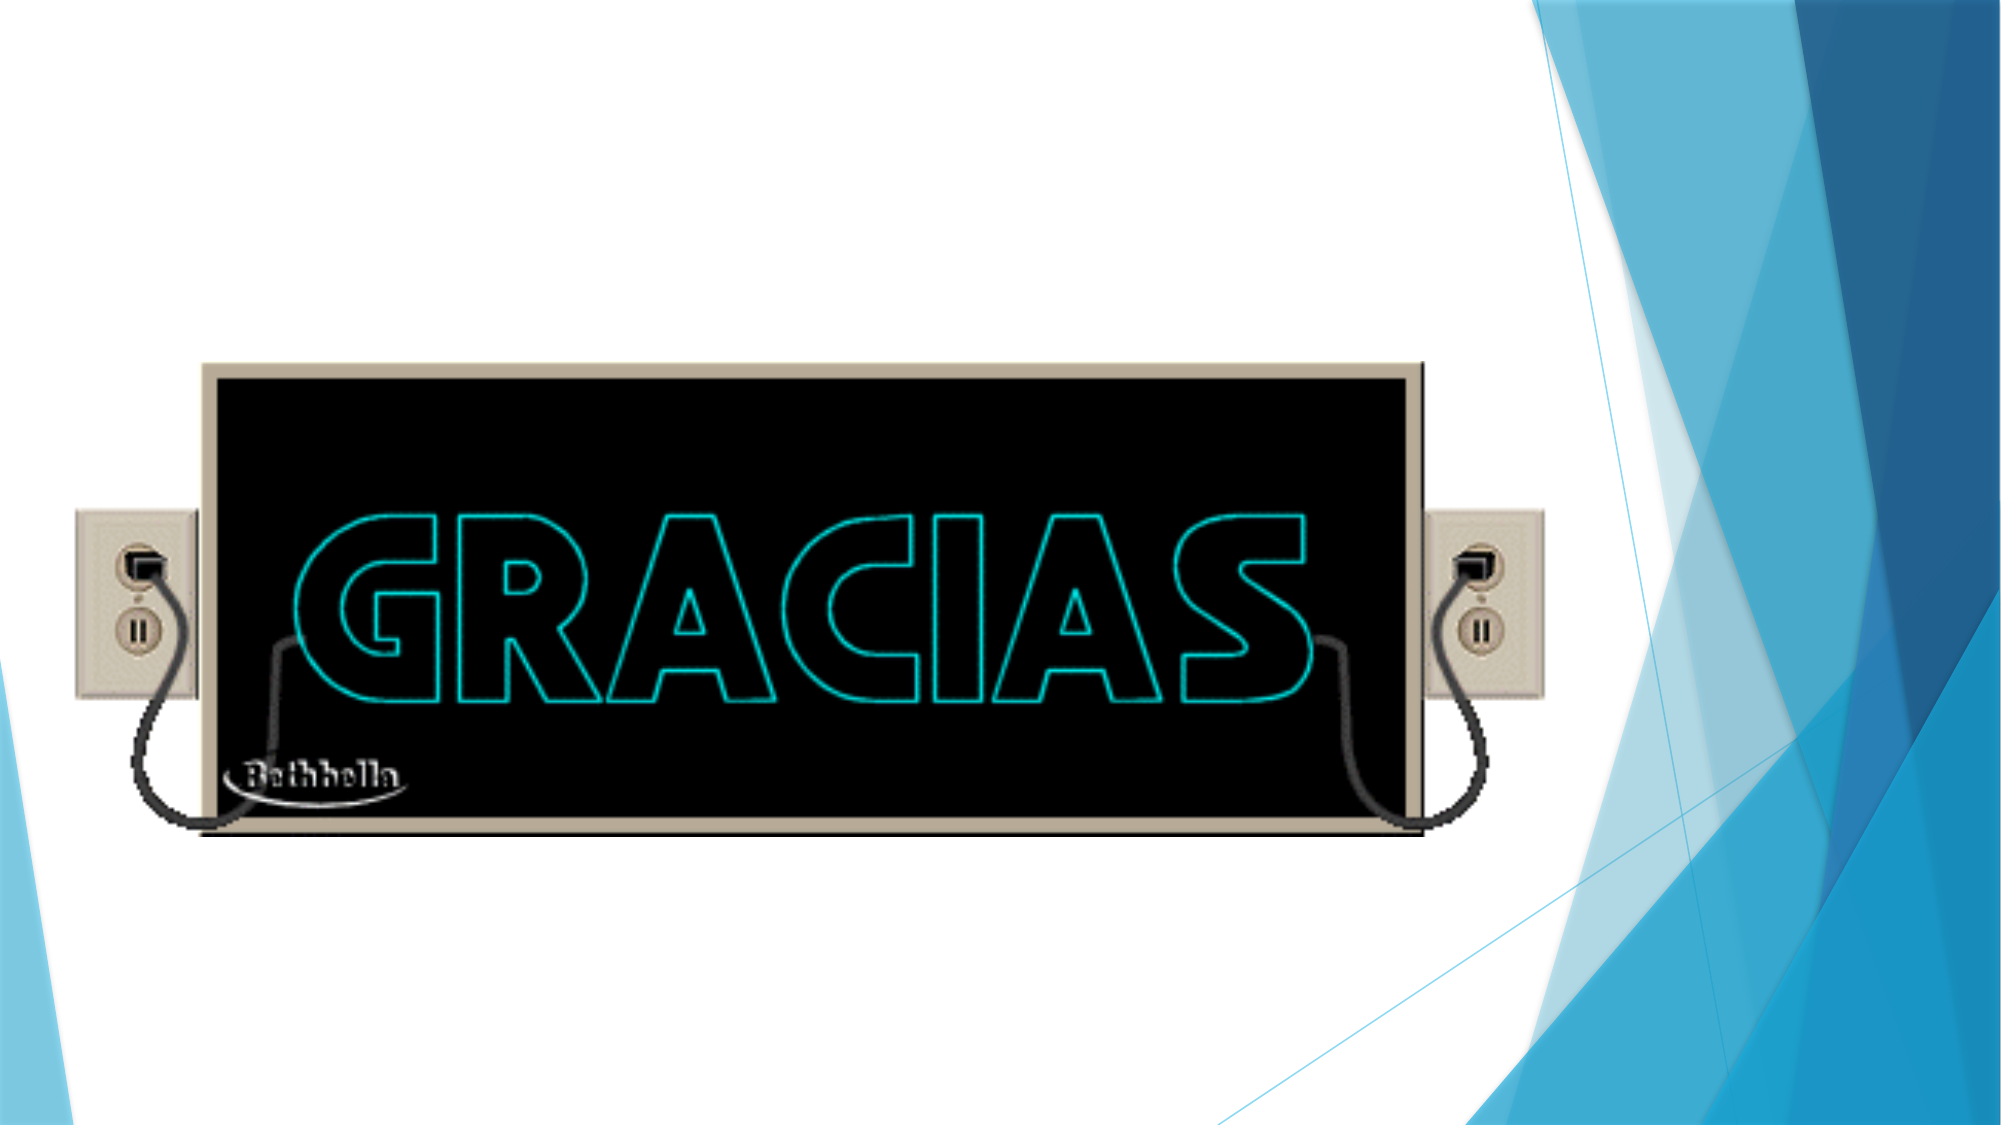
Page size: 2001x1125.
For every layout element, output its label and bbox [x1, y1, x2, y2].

list [67, 361, 1556, 838]
